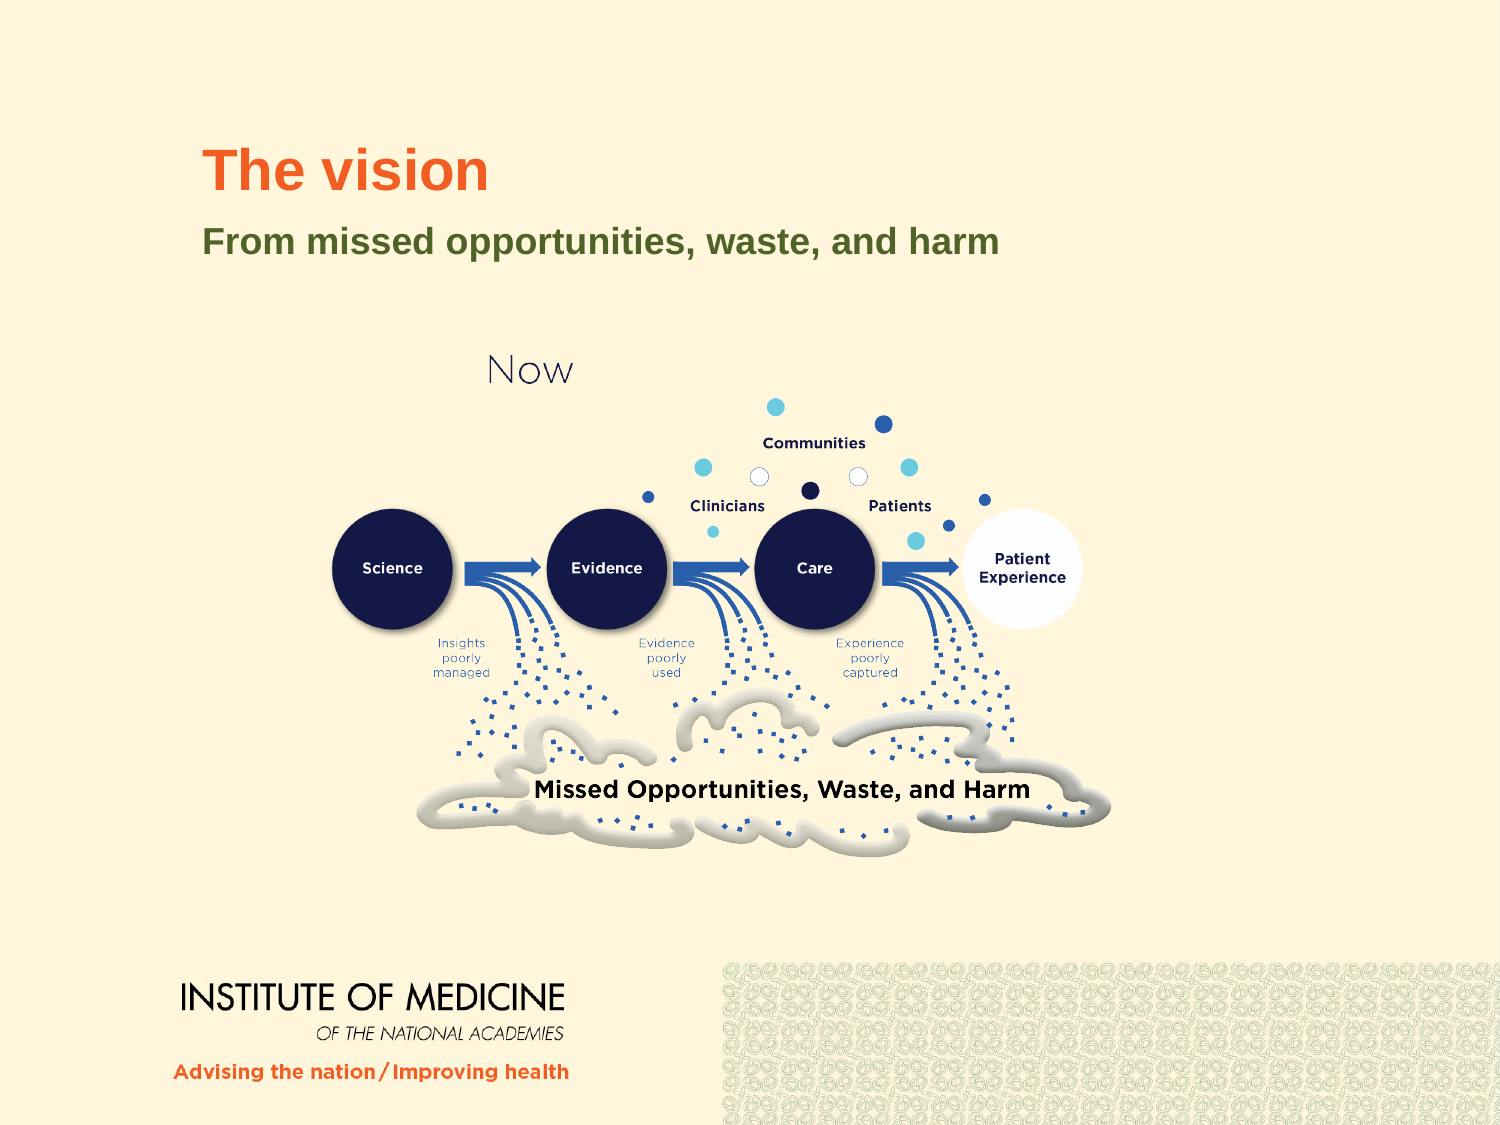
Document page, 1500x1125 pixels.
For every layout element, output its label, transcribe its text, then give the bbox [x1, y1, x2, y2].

picture [0, 0, 1500, 1125]
text_box From missed opportunities, waste, and harm [187, 210, 1363, 270]
title The vision [186, 124, 1326, 211]
